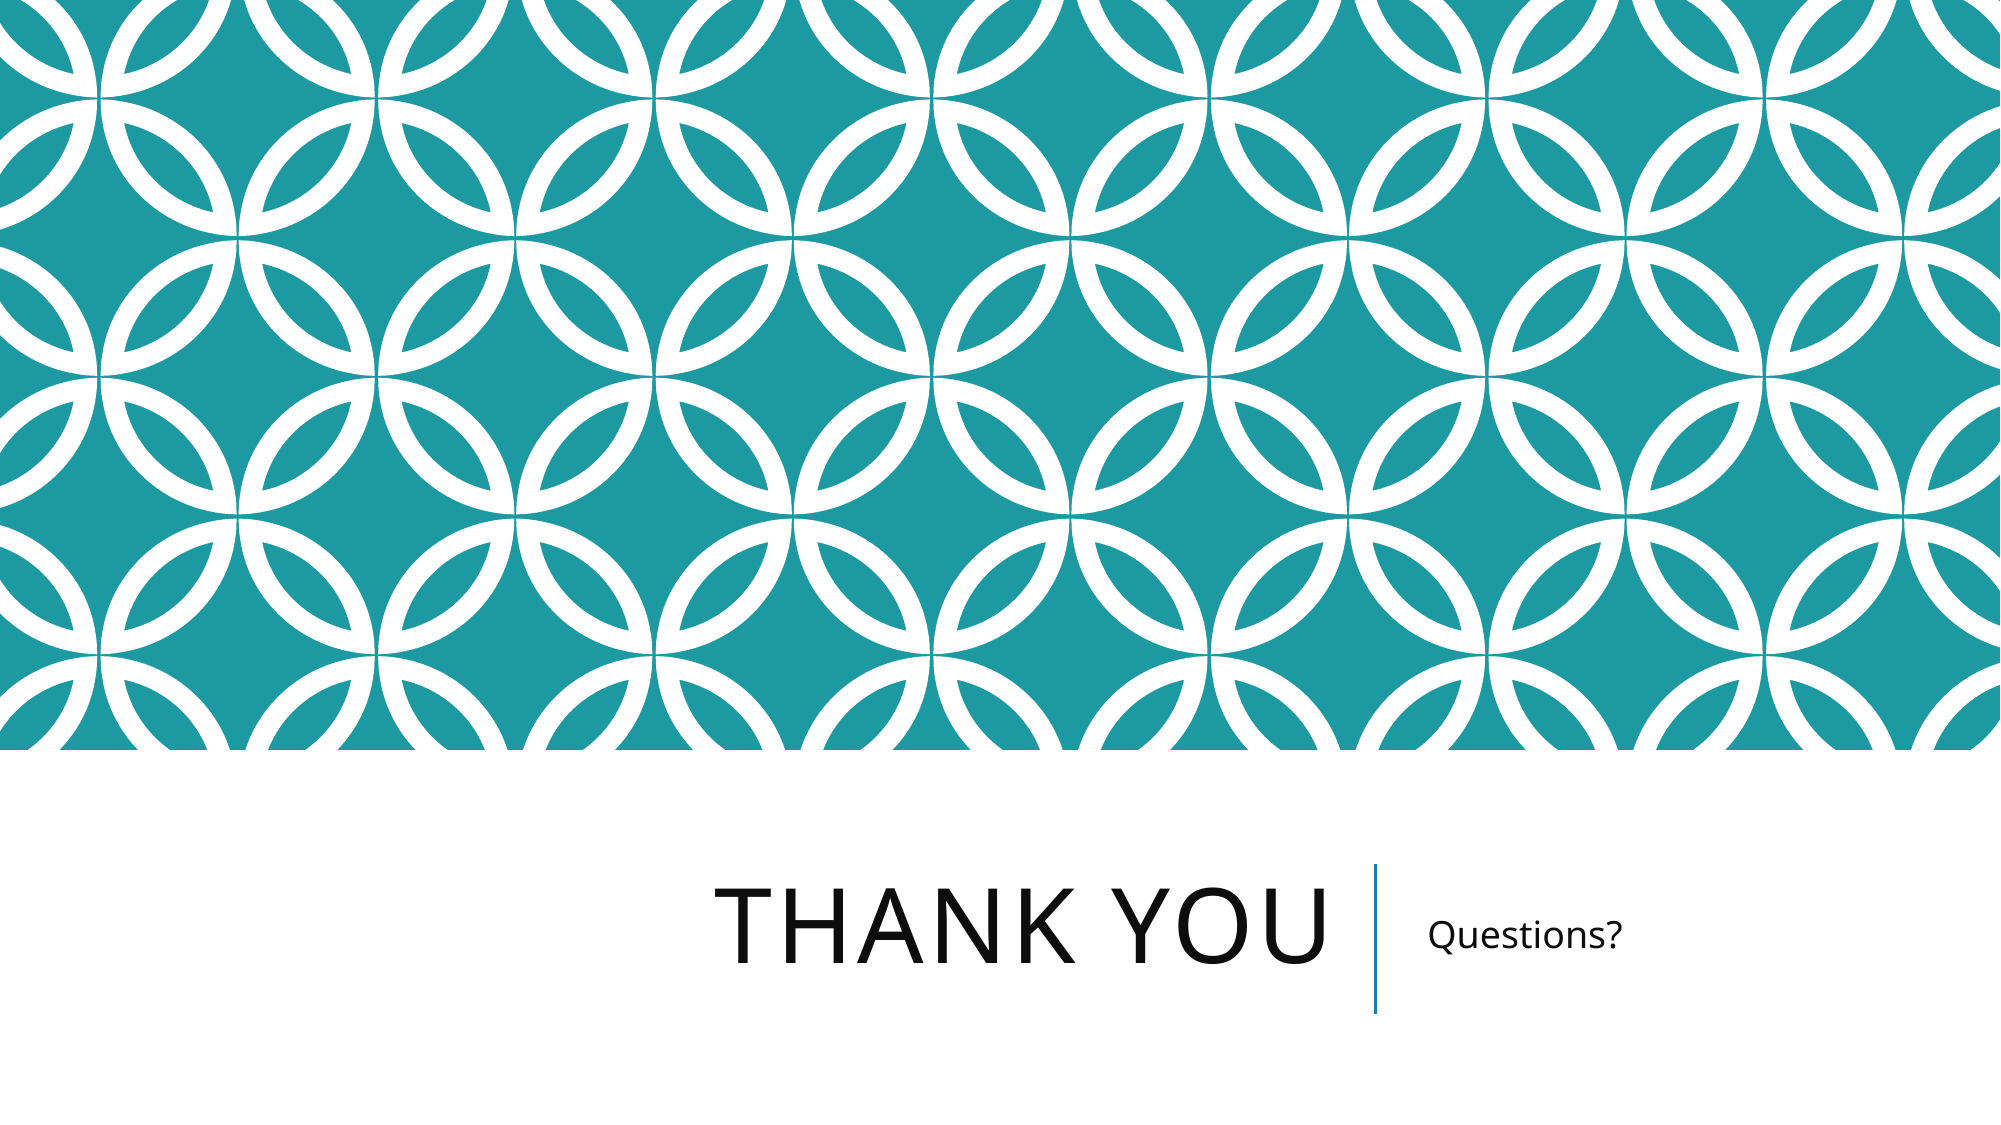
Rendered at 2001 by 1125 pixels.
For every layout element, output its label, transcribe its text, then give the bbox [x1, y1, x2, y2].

title Thank you [75, 813, 1350, 1054]
list Questions? [1412, 813, 1938, 1054]
